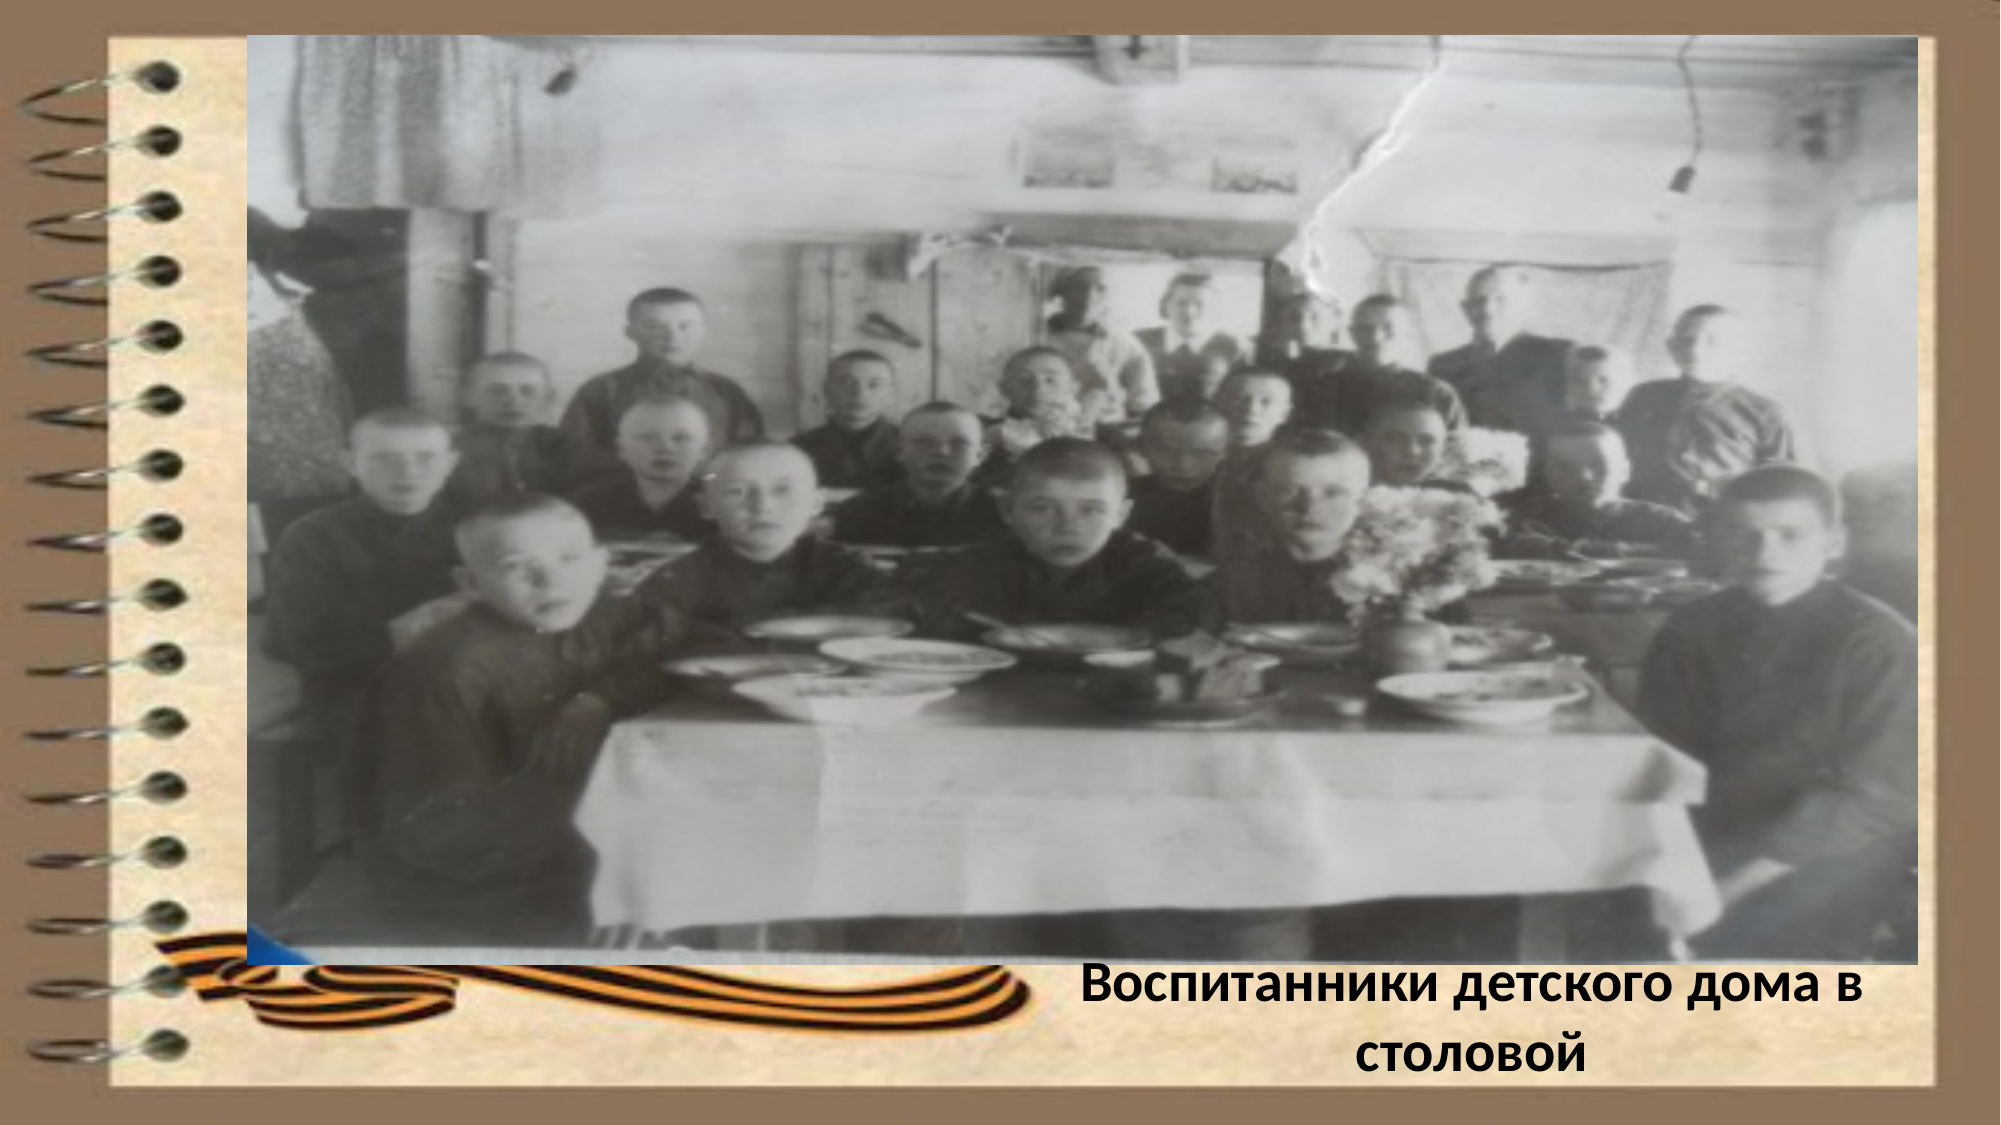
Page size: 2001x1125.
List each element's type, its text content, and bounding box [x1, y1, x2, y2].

text_box Воспитанники детского дома в столовой [1008, 935, 1936, 1090]
picture [0, 0, 2001, 1125]
